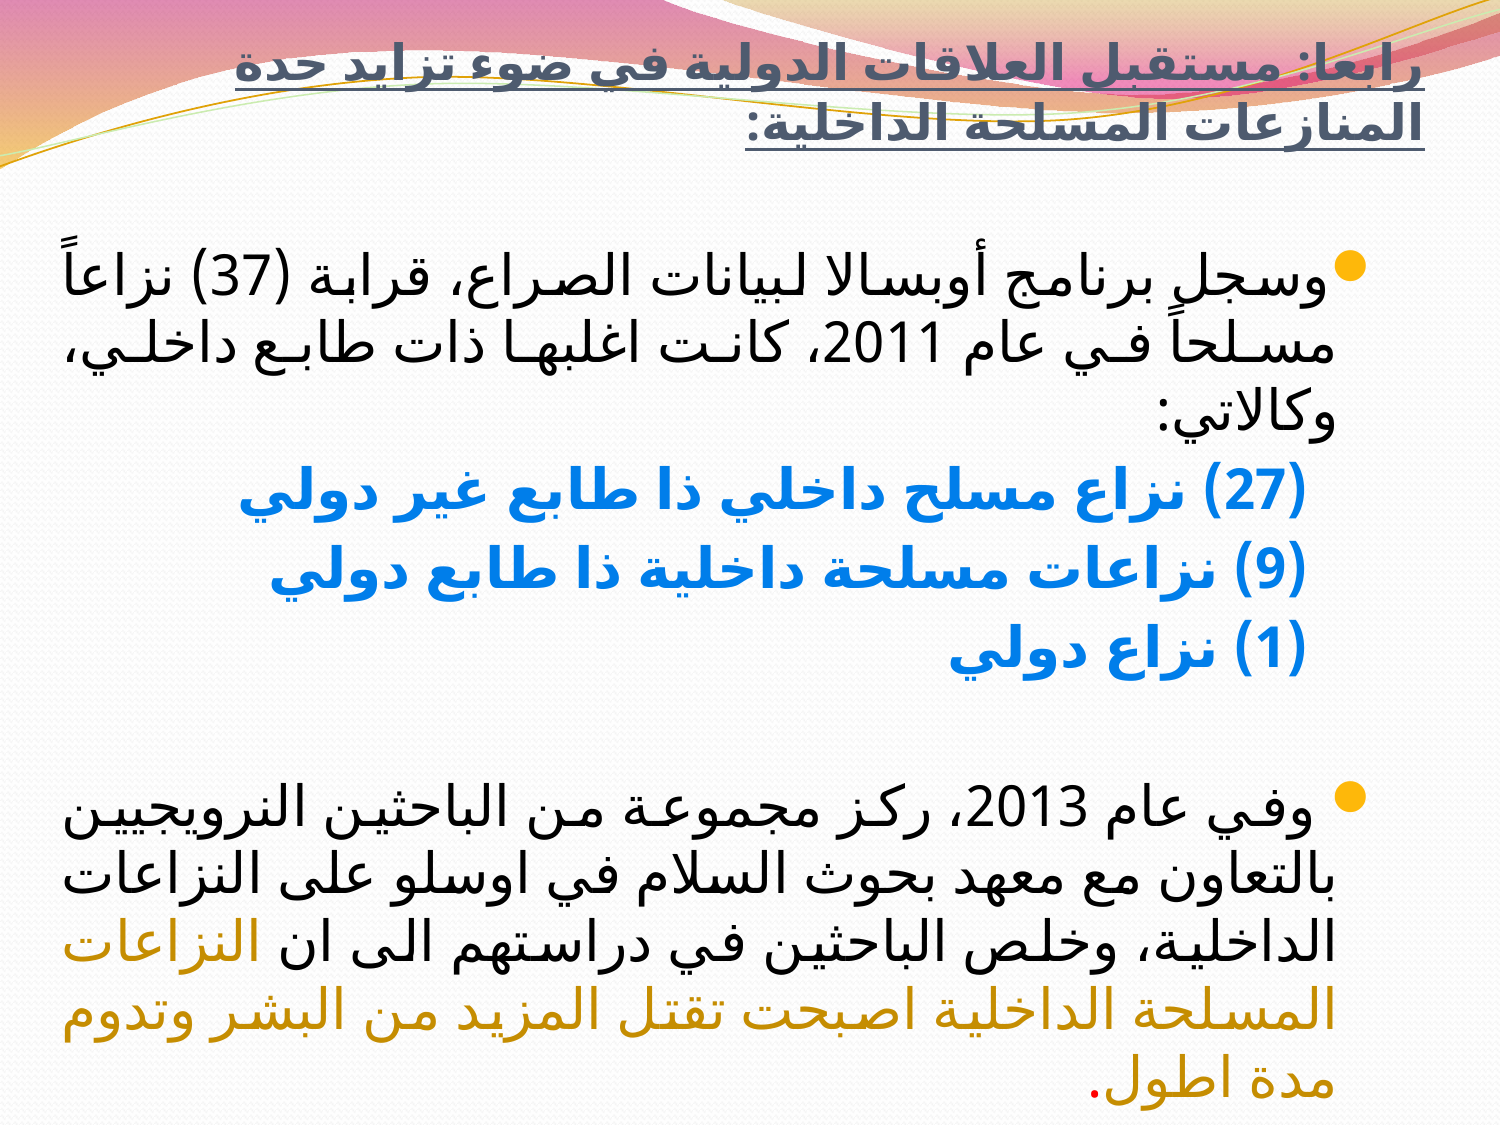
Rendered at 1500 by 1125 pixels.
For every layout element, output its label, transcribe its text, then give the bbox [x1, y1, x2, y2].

list وسجل برنامج أوبسالا لبيانات الصراع، قرابة (37) نزاعاً مسلحاً في عام 2011، كانت اغلبها ذات طابع داخلي، وكالاتي: (27) نزاع مسلح داخلي ذا طابع غير دولي (9) نزاعات مسلحة داخلية ذا طابع دولي (1) نزاع دولي وفي عام 2013، ركز مجموعة من الباحثين النرويجيين بالتعاون مع معهد بحوث السلام في اوسلو على النزاعات الداخلية، وخلص الباحثين في دراستهم الى ان النزاعات المسلحة الداخلية اصبحت تقتل المزيد من البشر وتدوم مدة اطول. [46, 152, 1397, 1125]
title رابعا: مستقبل العلاقات الدولية في ضوء تزايد حدة المنازعات المسلحة الداخلية: [75, 115, 1425, 211]
